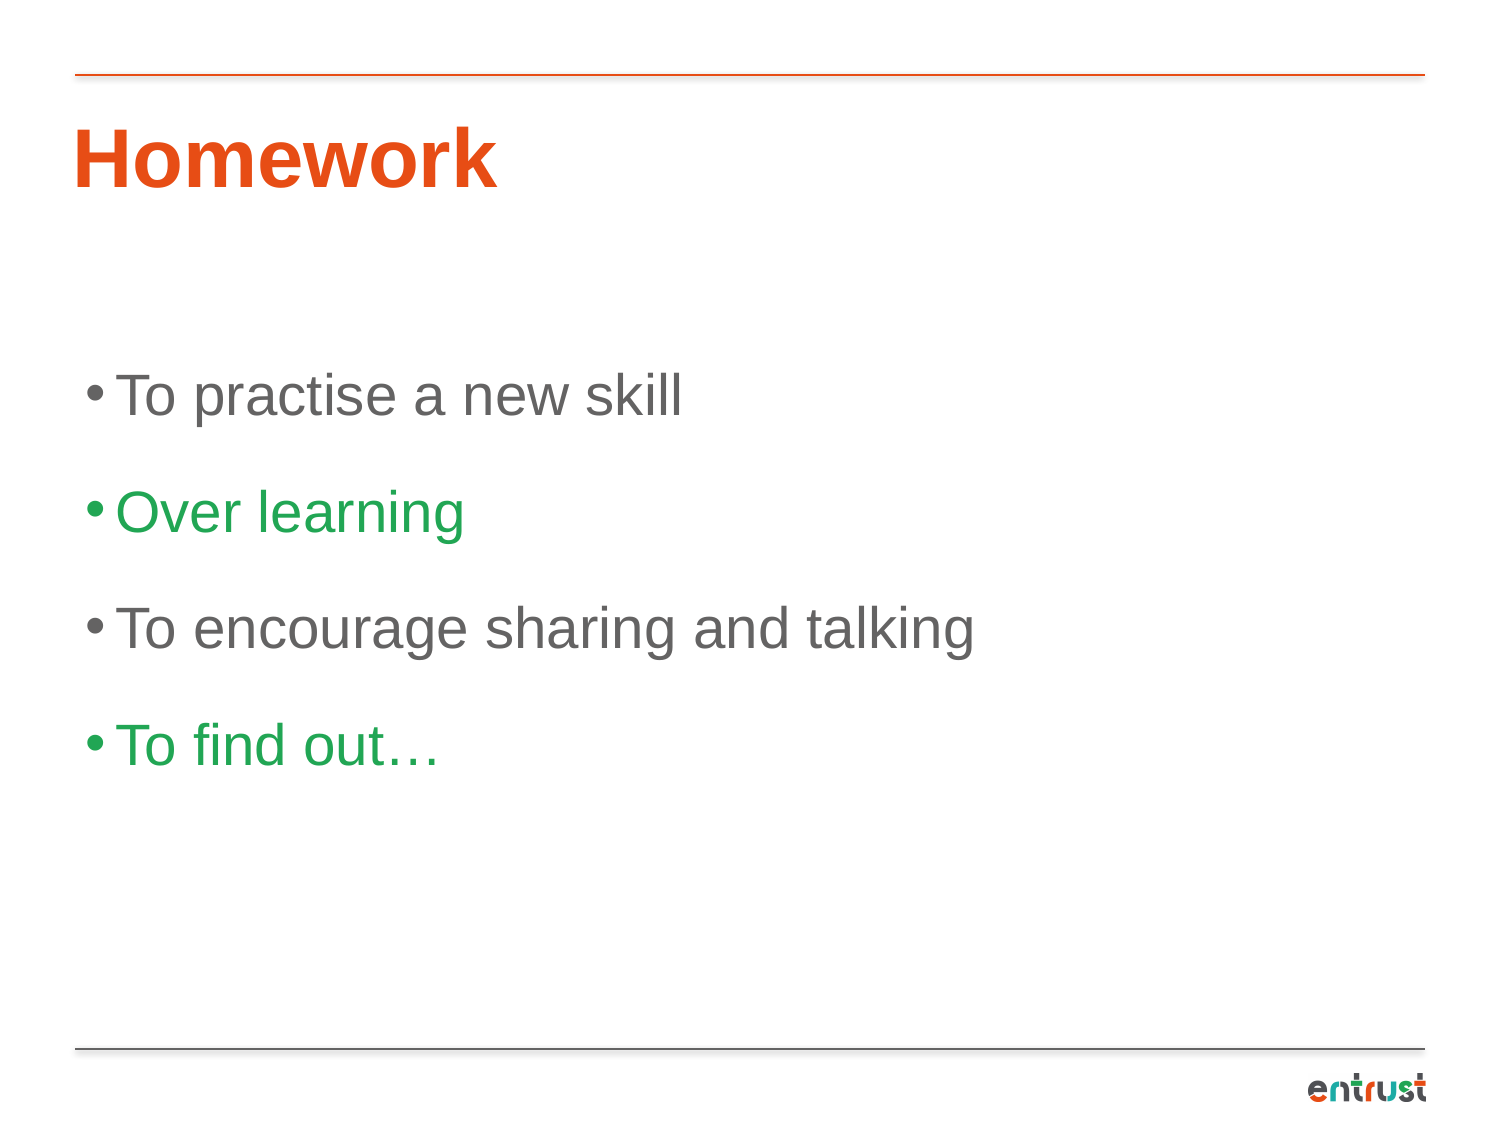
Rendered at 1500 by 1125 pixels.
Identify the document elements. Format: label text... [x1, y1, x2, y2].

list To practise a new skill Over learning To encourage sharing and talking To find out… [85, 240, 1500, 1041]
title Homework [49, 104, 1446, 323]
picture [1308, 1073, 1426, 1102]
